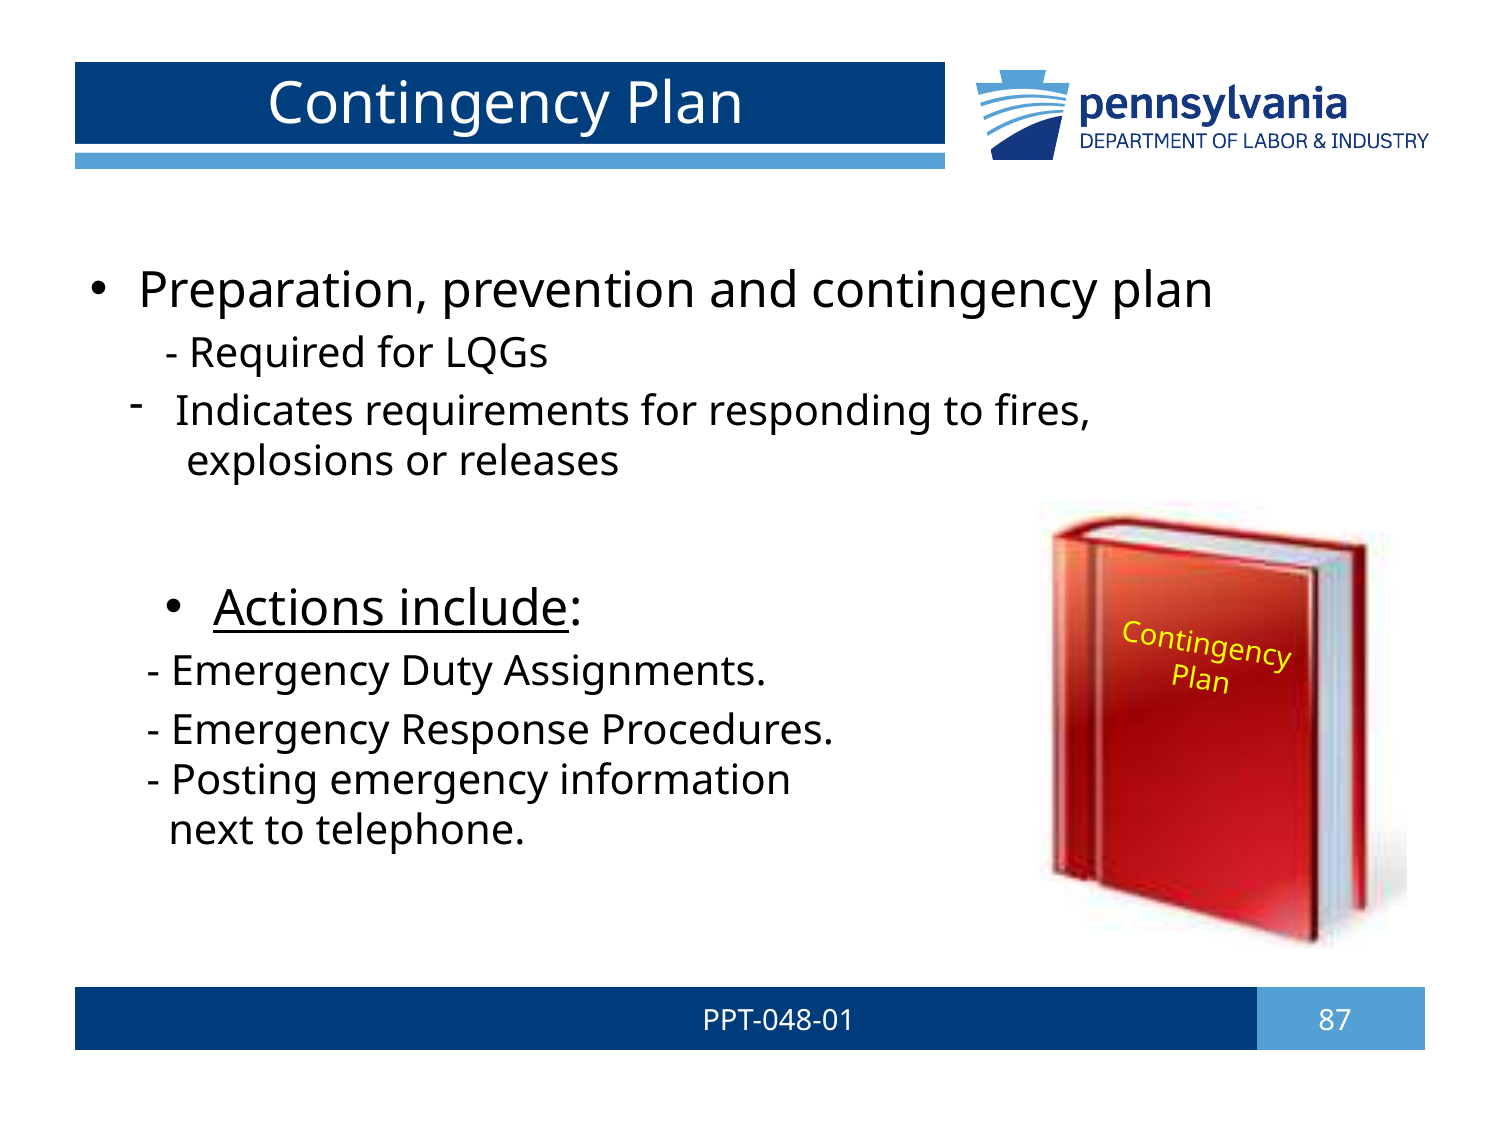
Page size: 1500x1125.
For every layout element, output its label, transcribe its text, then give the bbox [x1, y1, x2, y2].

text_box Preparation, prevention and contingency plan - Required for LQGs Indicates requirements for responding to fires, explosions or releases Actions include: - Emergency Duty Assignments. - Emergency Response Procedures. - Posting emergency information next to telephone. [74, 249, 1350, 963]
picture [1024, 499, 1408, 949]
picture [74, 62, 1430, 170]
picture [74, 987, 1426, 1051]
